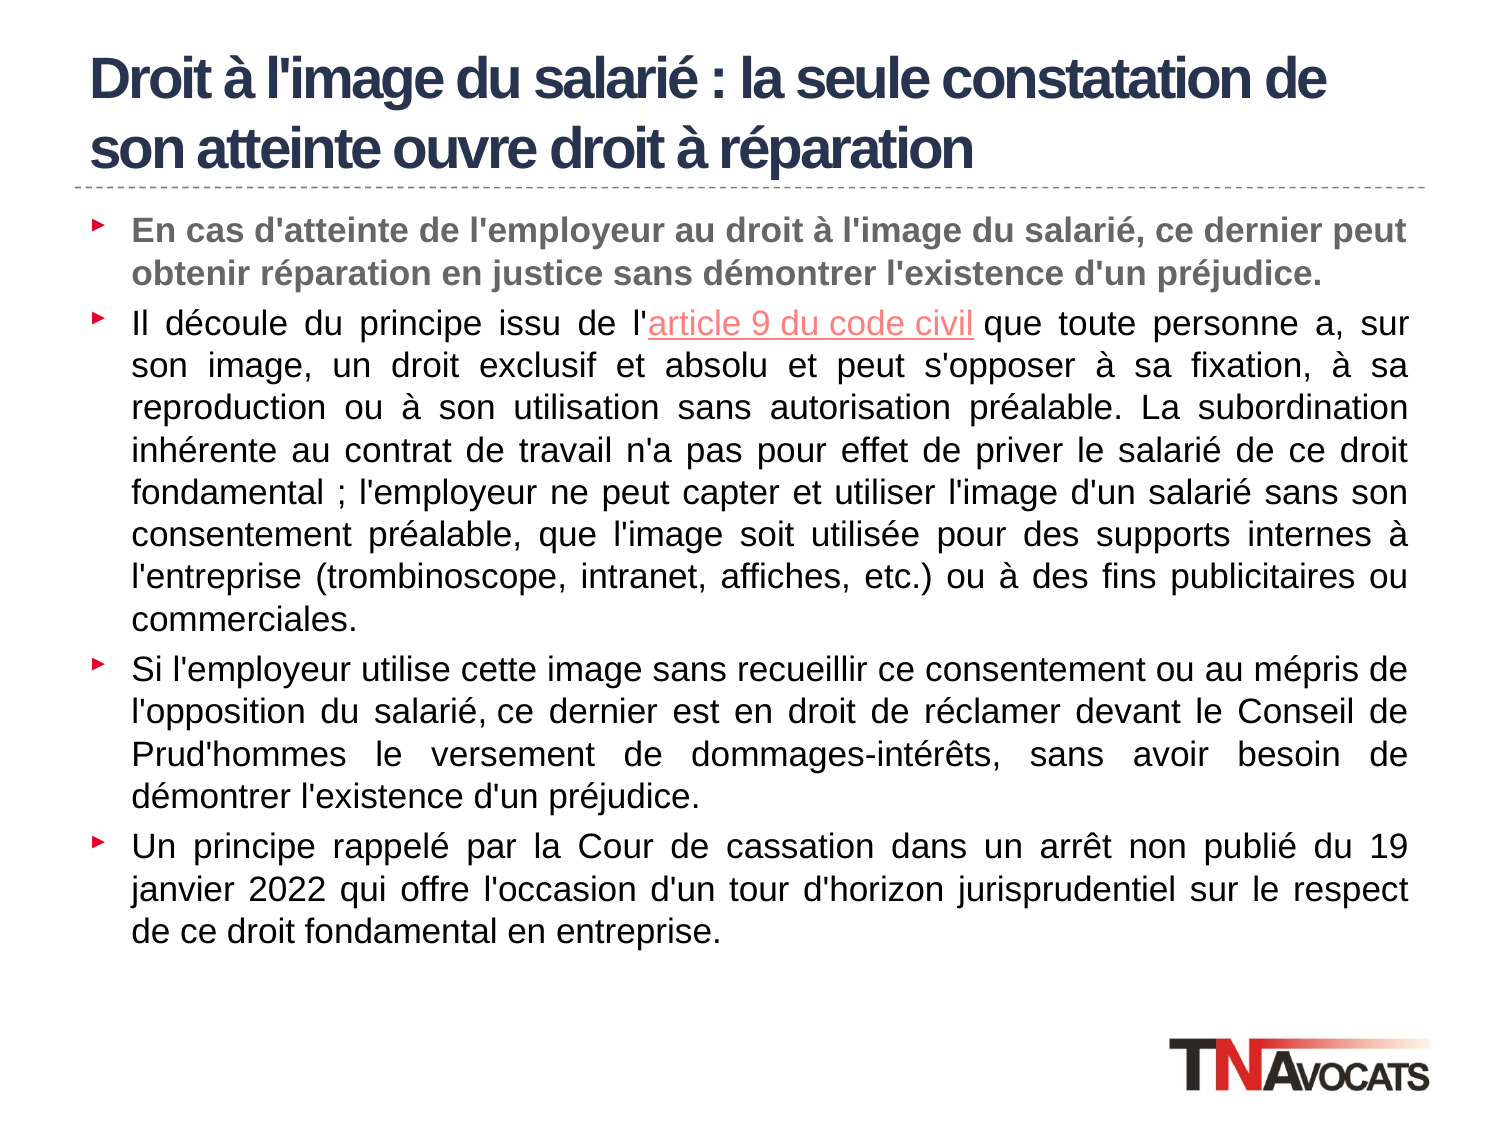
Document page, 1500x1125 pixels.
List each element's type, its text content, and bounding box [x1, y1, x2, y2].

list En cas d'atteinte de l'employeur au droit à l'image du salarié, ce dernier peut obtenir réparation en justice sans démontrer l'existence d'un préjudice. Il découle du principe issu de l'article 9 du code civil que toute personne a, sur son image, un droit exclusif et absolu et peut s'opposer à sa fixation, à sa reproduction ou à son utilisation sans autorisation préalable. La subordination inhérente au contrat de travail n'a pas pour effet de priver le salarié de ce droit fondamental ; l'employeur ne peut capter et utiliser l'image d'un salarié sans son consentement préalable, que l'image soit utilisée pour des supports internes à l'entreprise (trombinoscope, intranet, affiches, etc.) ou à des fins publicitaires ou commerciales. Si l'employeur utilise cette image sans recueillir ce consentement ou au mépris de l'opposition du salarié, ce dernier est en droit de réclamer devant le Conseil de Prud'hommes le versement de dommages-intérêts, sans avoir besoin de démontrer l'existence d'un préjudice. Un principe rappelé par la Cour de cassation dans un arrêt non publié du 19 janvier 2022 qui offre l'occasion d'un tour d'horizon jurisprudentiel sur le respect de ce droit fondamental en entreprise. [75, 200, 1425, 1010]
title Droit à l'image du salarié : la seule constatation de son atteinte ouvre droit à réparation [75, 24, 1425, 188]
picture [1163, 1034, 1436, 1095]
